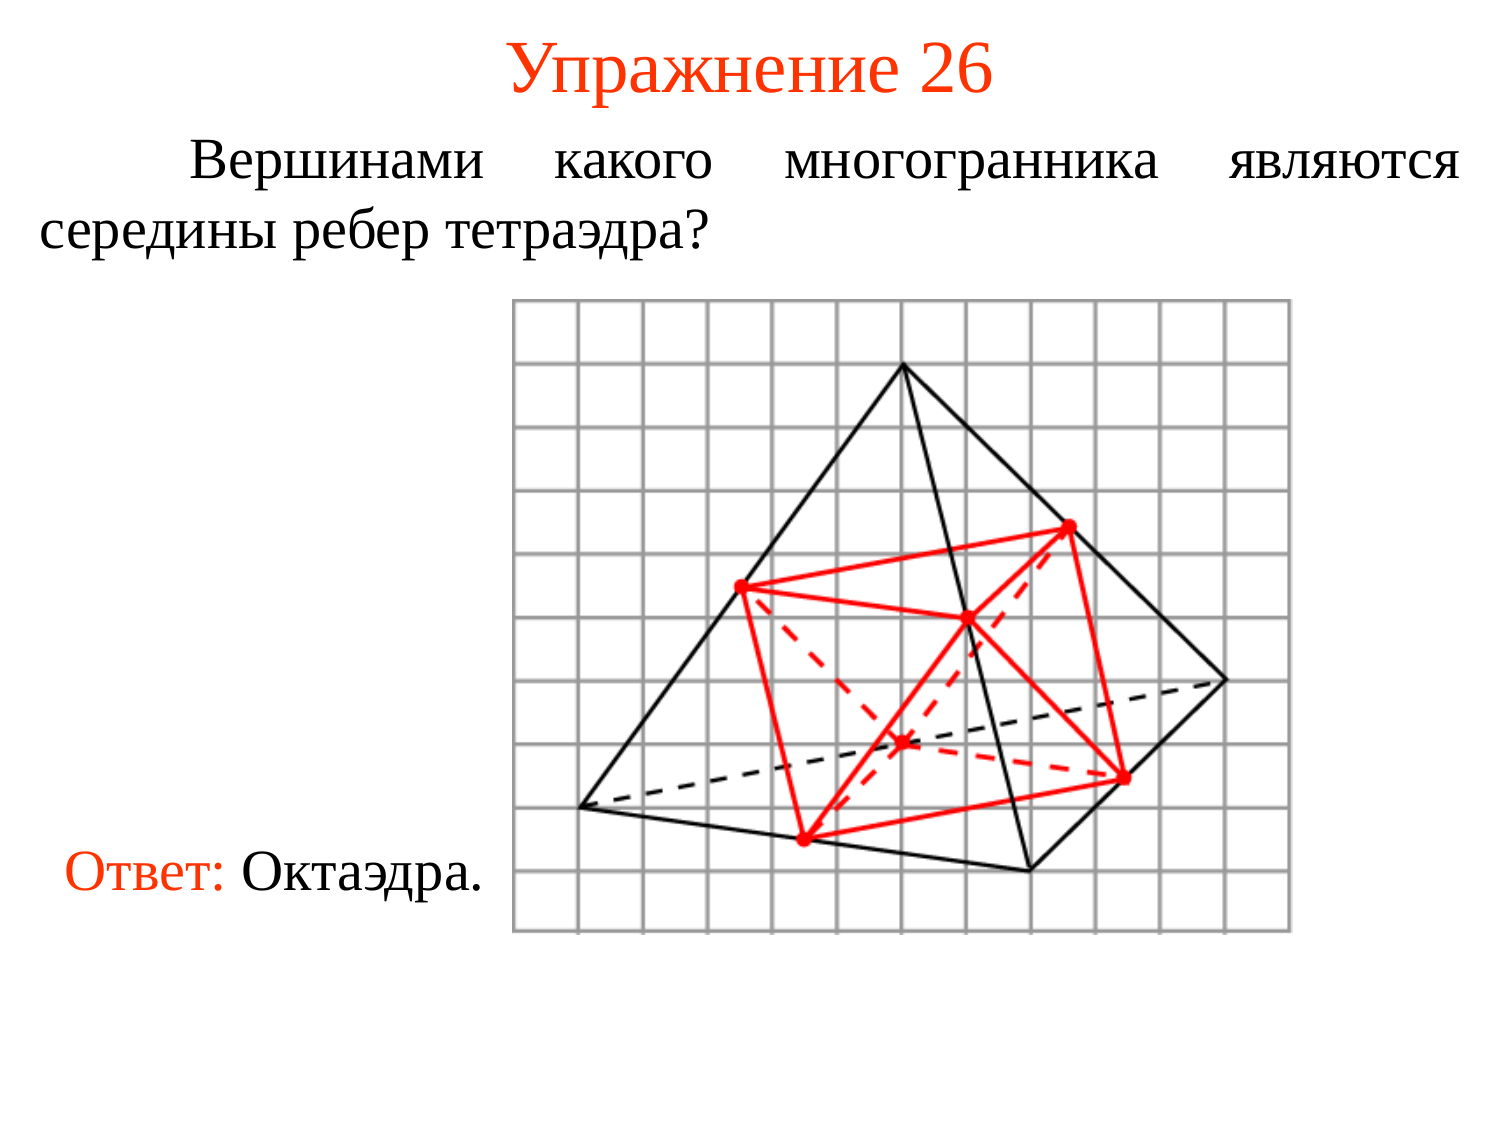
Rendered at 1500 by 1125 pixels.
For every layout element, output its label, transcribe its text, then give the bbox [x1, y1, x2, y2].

title Упражнение 26 [112, 24, 1388, 100]
text_box Вершинами какого многогранника являются середины ребер тетраэдра? [24, 112, 1475, 268]
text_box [49, 299, 1438, 935]
